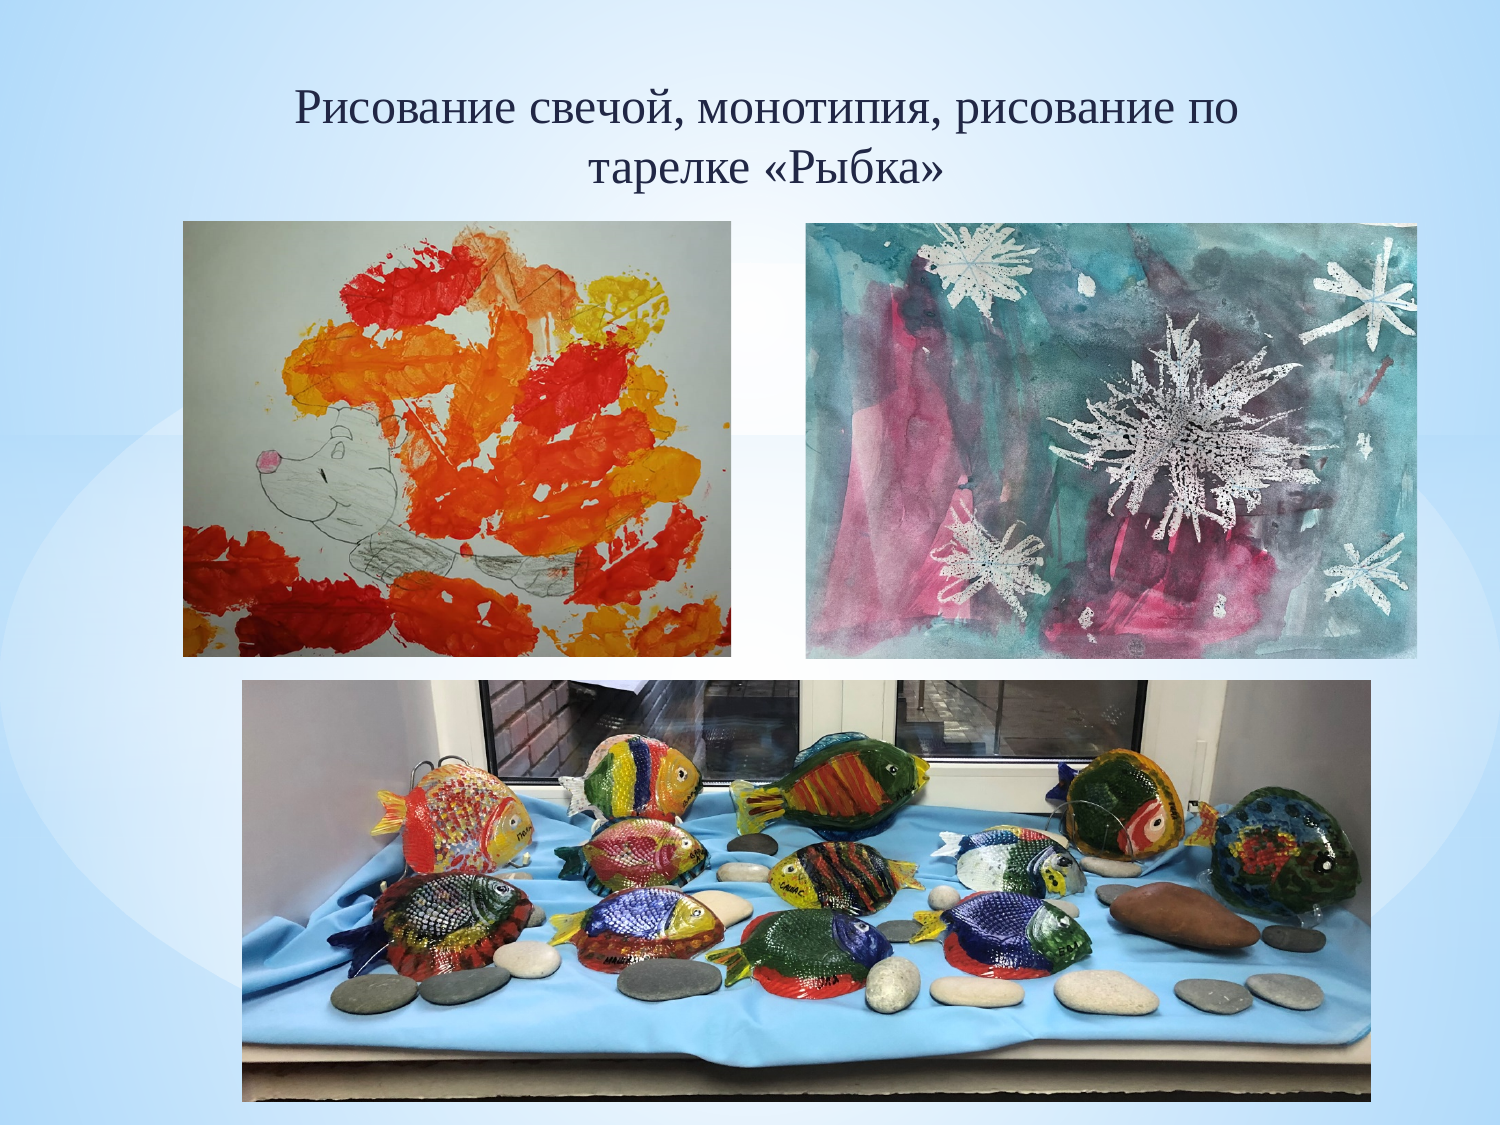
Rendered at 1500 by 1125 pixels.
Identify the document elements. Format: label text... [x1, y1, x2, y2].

picture [241, 680, 1372, 1103]
picture [805, 223, 1418, 659]
list Рисование свечой, монотипия, рисование по тарелке «Рыбка» [277, 66, 1257, 204]
picture [182, 221, 732, 657]
